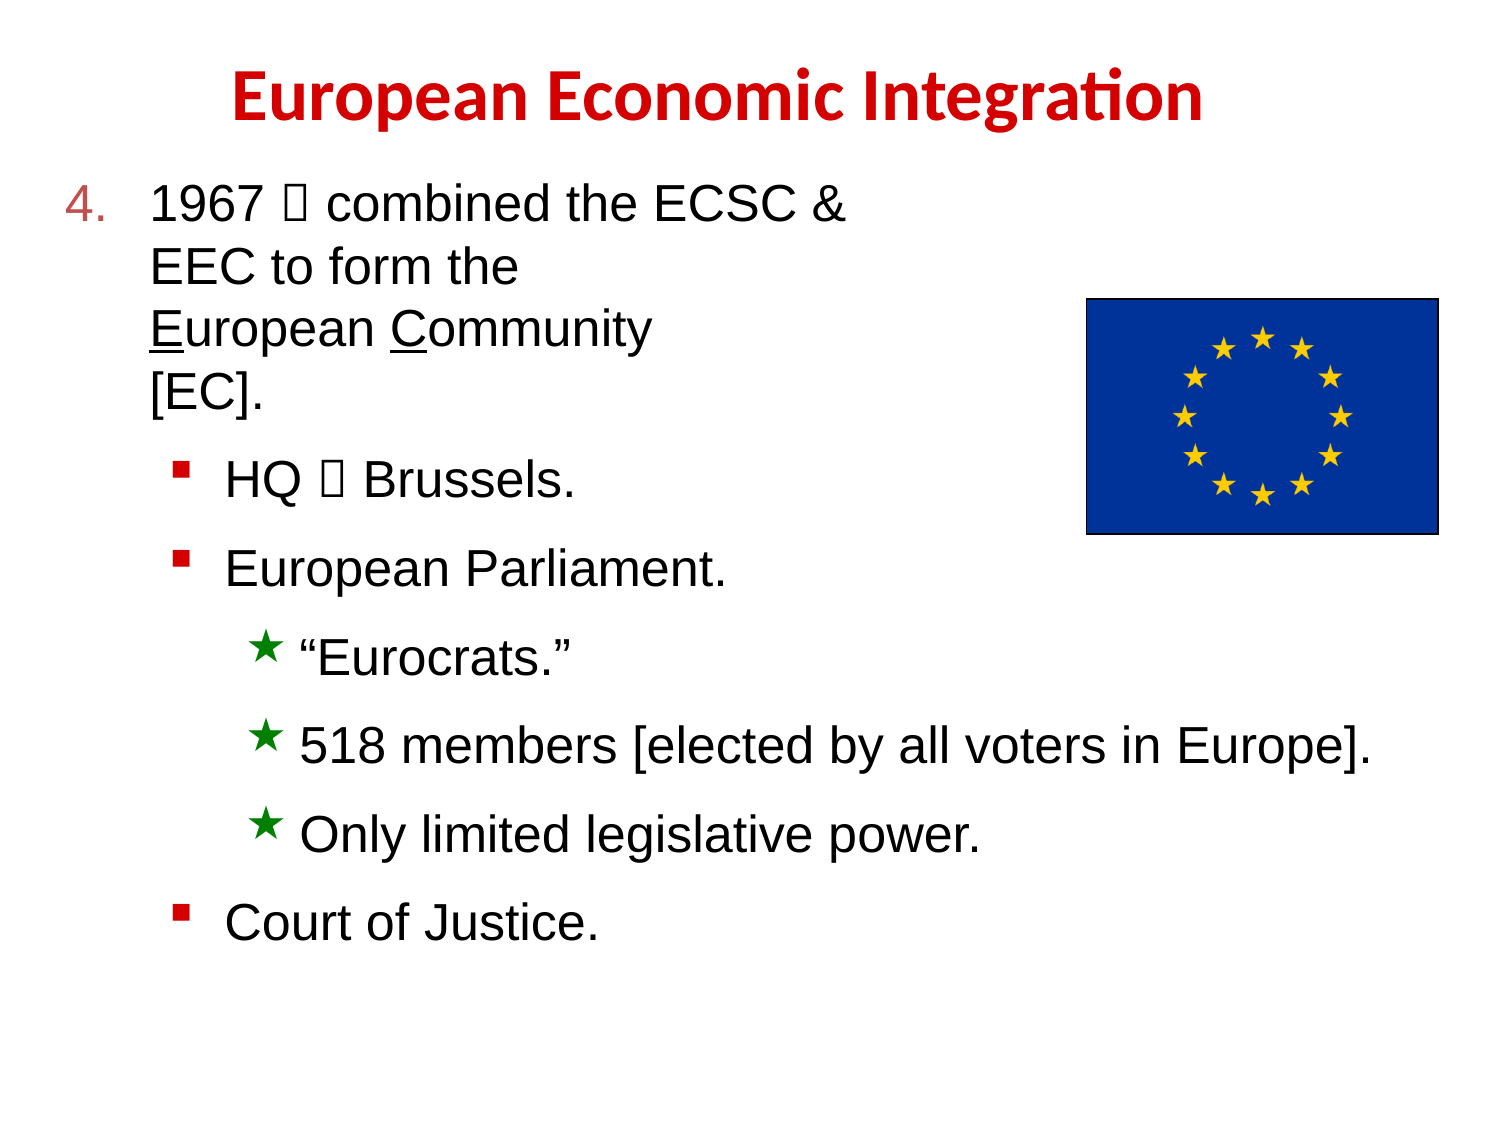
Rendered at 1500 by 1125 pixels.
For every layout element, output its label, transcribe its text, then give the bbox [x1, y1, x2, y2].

picture [1087, 299, 1438, 534]
text_box European Economic Integration [87, 37, 1350, 143]
text_box 1967  combined the ECSC & EEC to form the European Community [EC]. HQ  Brussels. European Parliament. “Eurocrats.” 518 members [elected by all voters in Europe]. Only limited legislative power. Court of Justice. [50, 162, 1450, 959]
